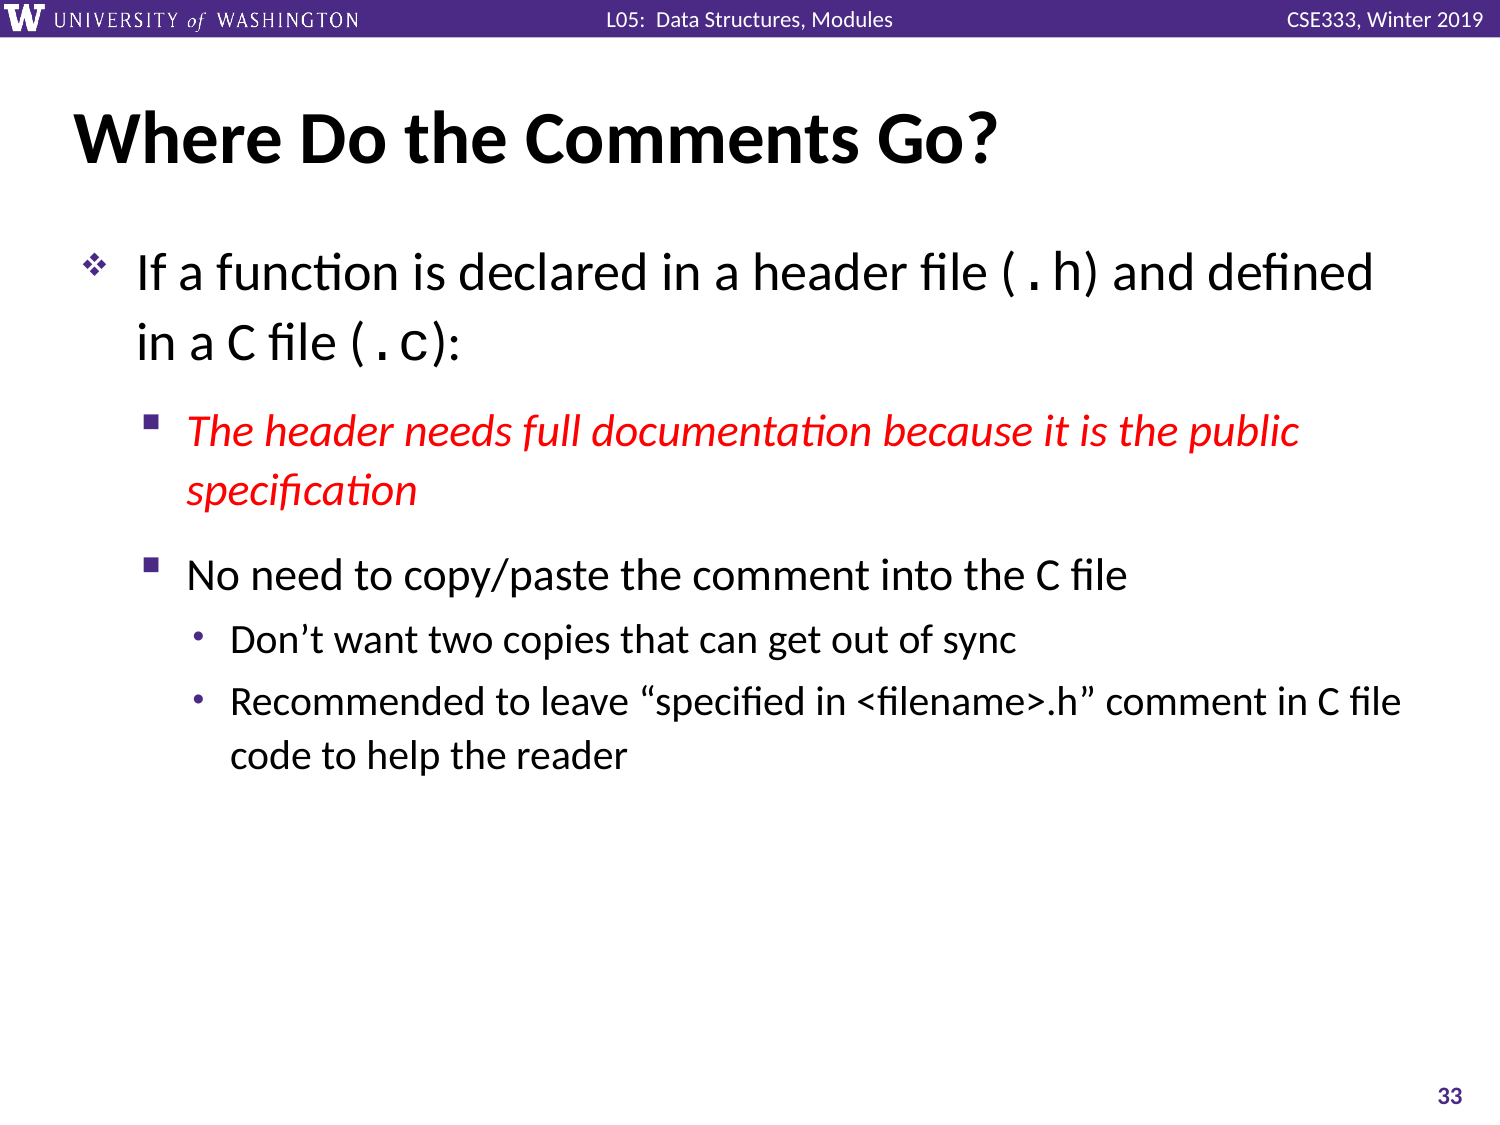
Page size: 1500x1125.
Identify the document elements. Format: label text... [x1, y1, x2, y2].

slide_number 33 [1400, 1065, 1500, 1125]
list If a function is declared in a header file (.h) and defined in a C file (.c): The header needs full documentation because it is the public specification No need to copy/paste the comment into the C file Don’t want two copies that can get out of sync Recommended to leave “specified in <filename>.h” comment in C file code to help the reader [64, 223, 1438, 1040]
title Where Do the Comments Go? [58, 71, 1438, 197]
picture [4, 4, 358, 32]
